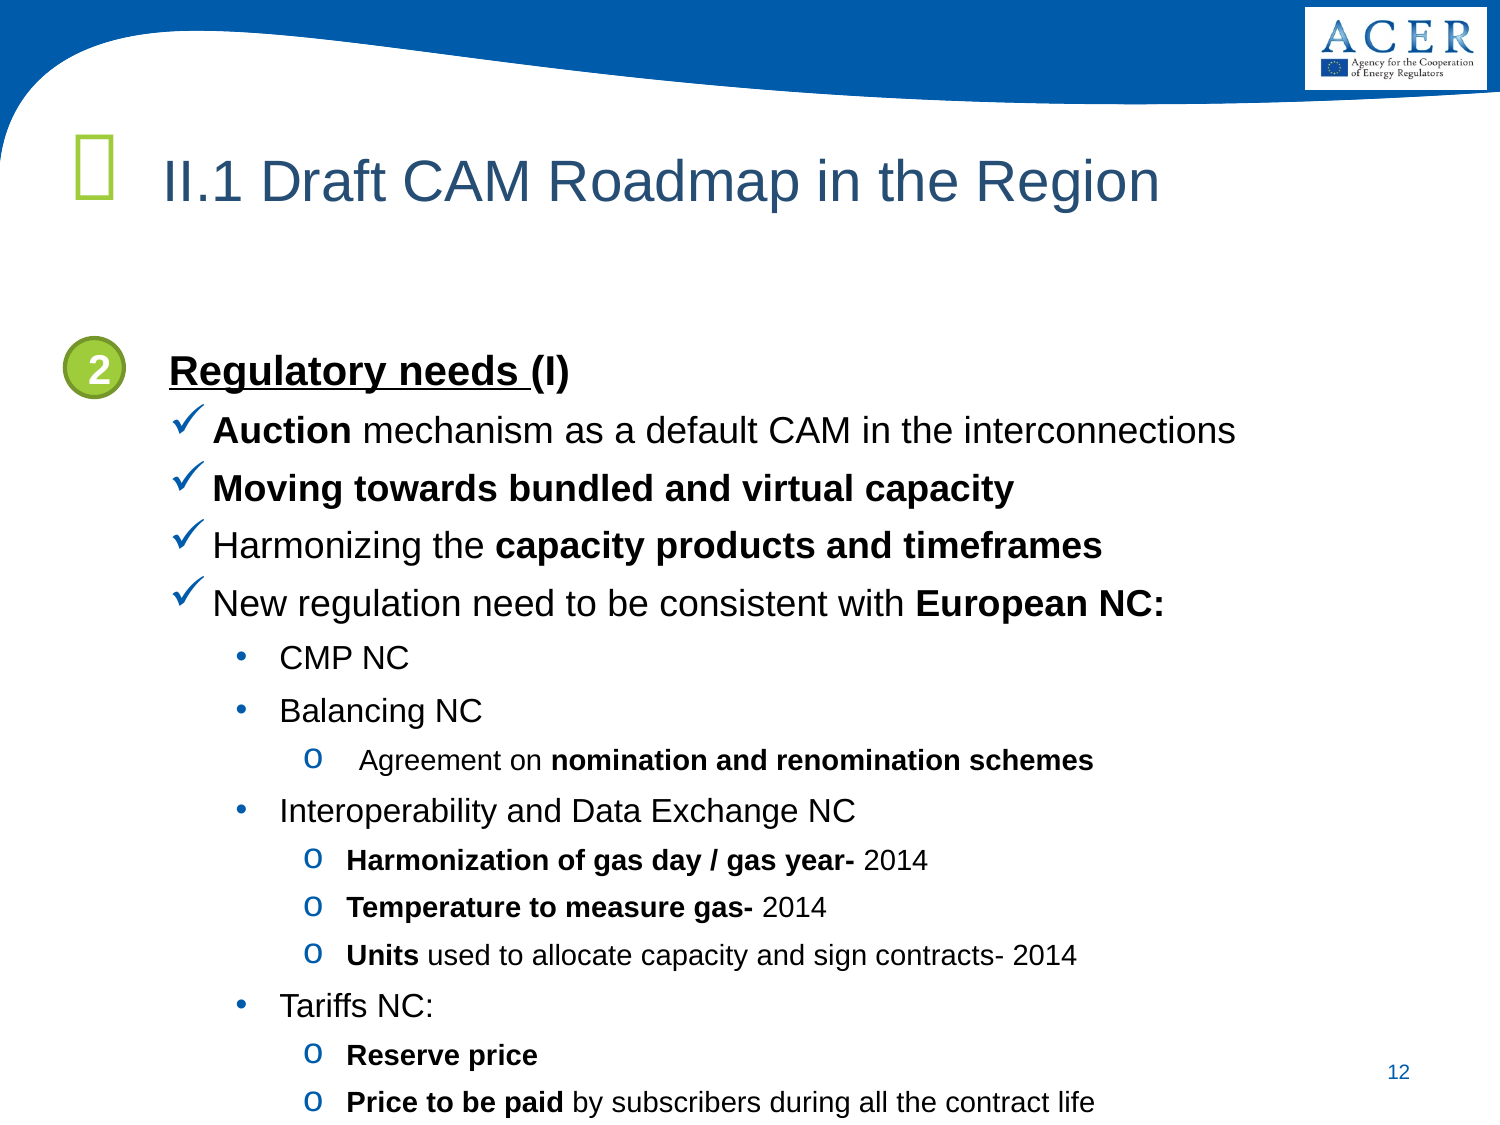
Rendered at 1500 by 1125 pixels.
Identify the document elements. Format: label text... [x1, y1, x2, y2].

text_box 2 [62, 335, 126, 400]
picture [1305, 7, 1487, 90]
title II.1 Draft CAM Roadmap in the Region [147, 101, 1434, 214]
list Regulatory needs (I) Auction mechanism as a default CAM in the interconnections Moving towards bundled and virtual capacity Harmonizing the capacity products and timeframes New regulation need to be consistent with European NC: CMP NC Balancing NC Agreement on nomination and renomination schemes Interoperability and Data Exchange NC Harmonization of gas day / gas year- 2014 Temperature to measure gas- 2014 Units used to allocate capacity and sign contracts- 2014 Tariffs NC: Reserve price Price to be paid by subscribers during all the contract life [64, 326, 1430, 1125]
